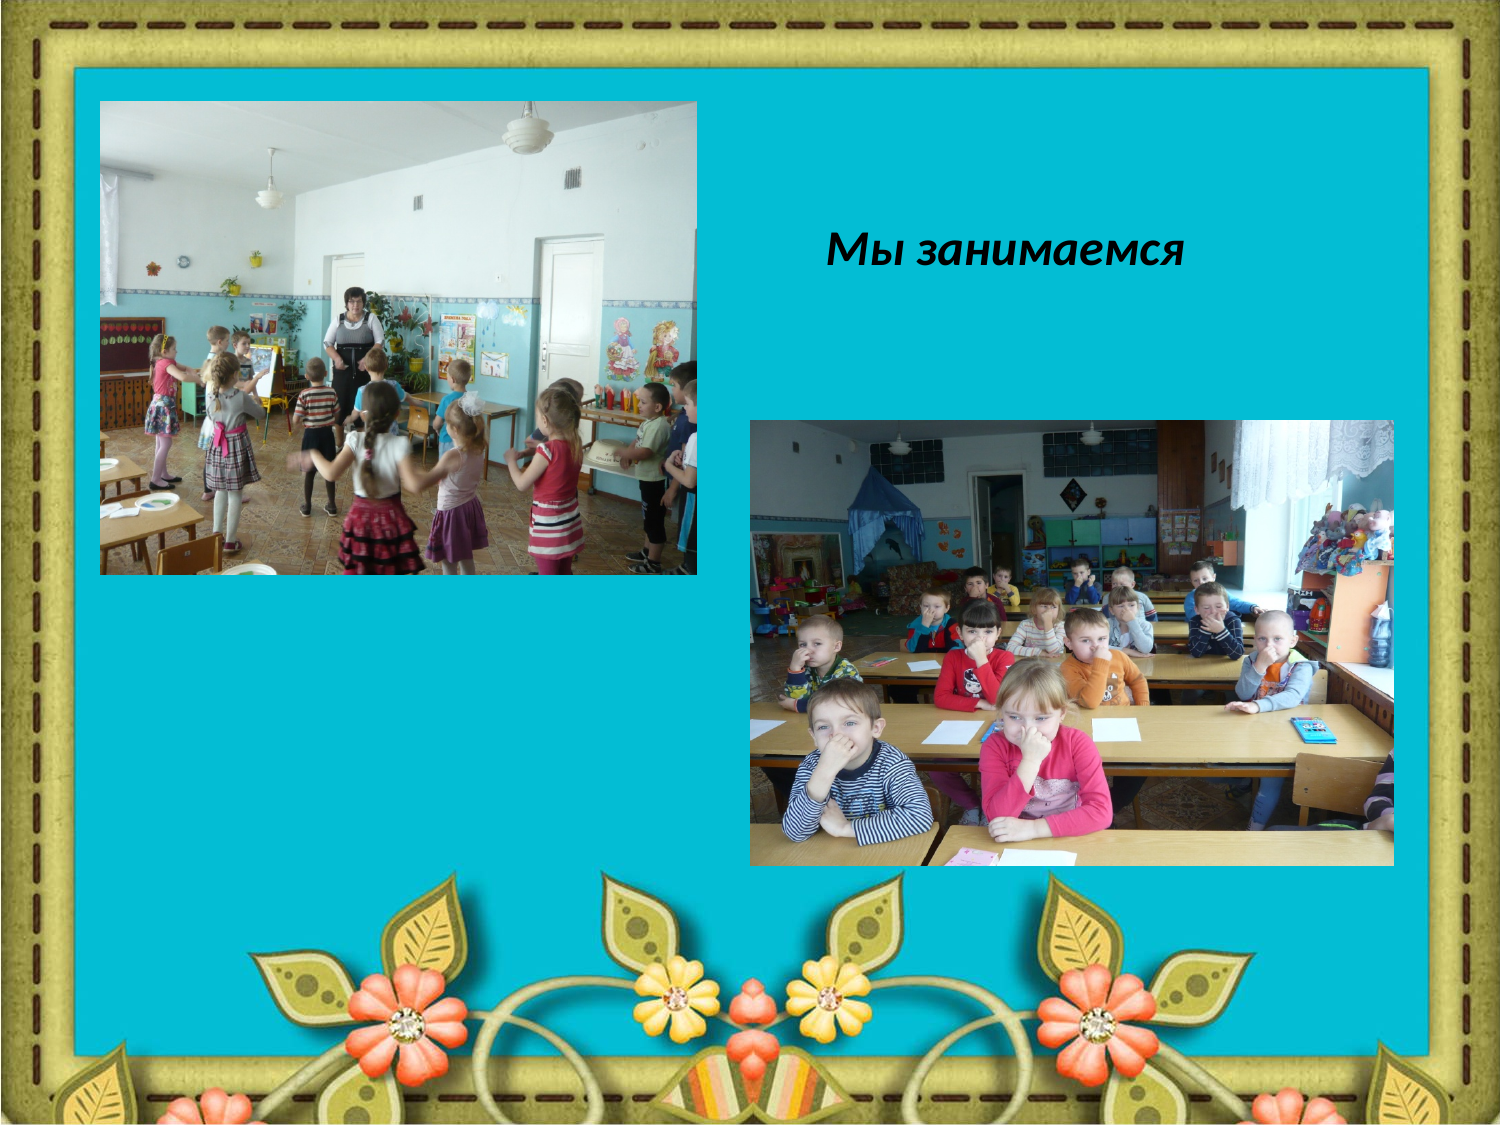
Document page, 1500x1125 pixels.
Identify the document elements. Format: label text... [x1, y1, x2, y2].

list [100, 101, 698, 575]
picture [0, 0, 1500, 1125]
text_box Мы занимаемся [810, 208, 1201, 283]
